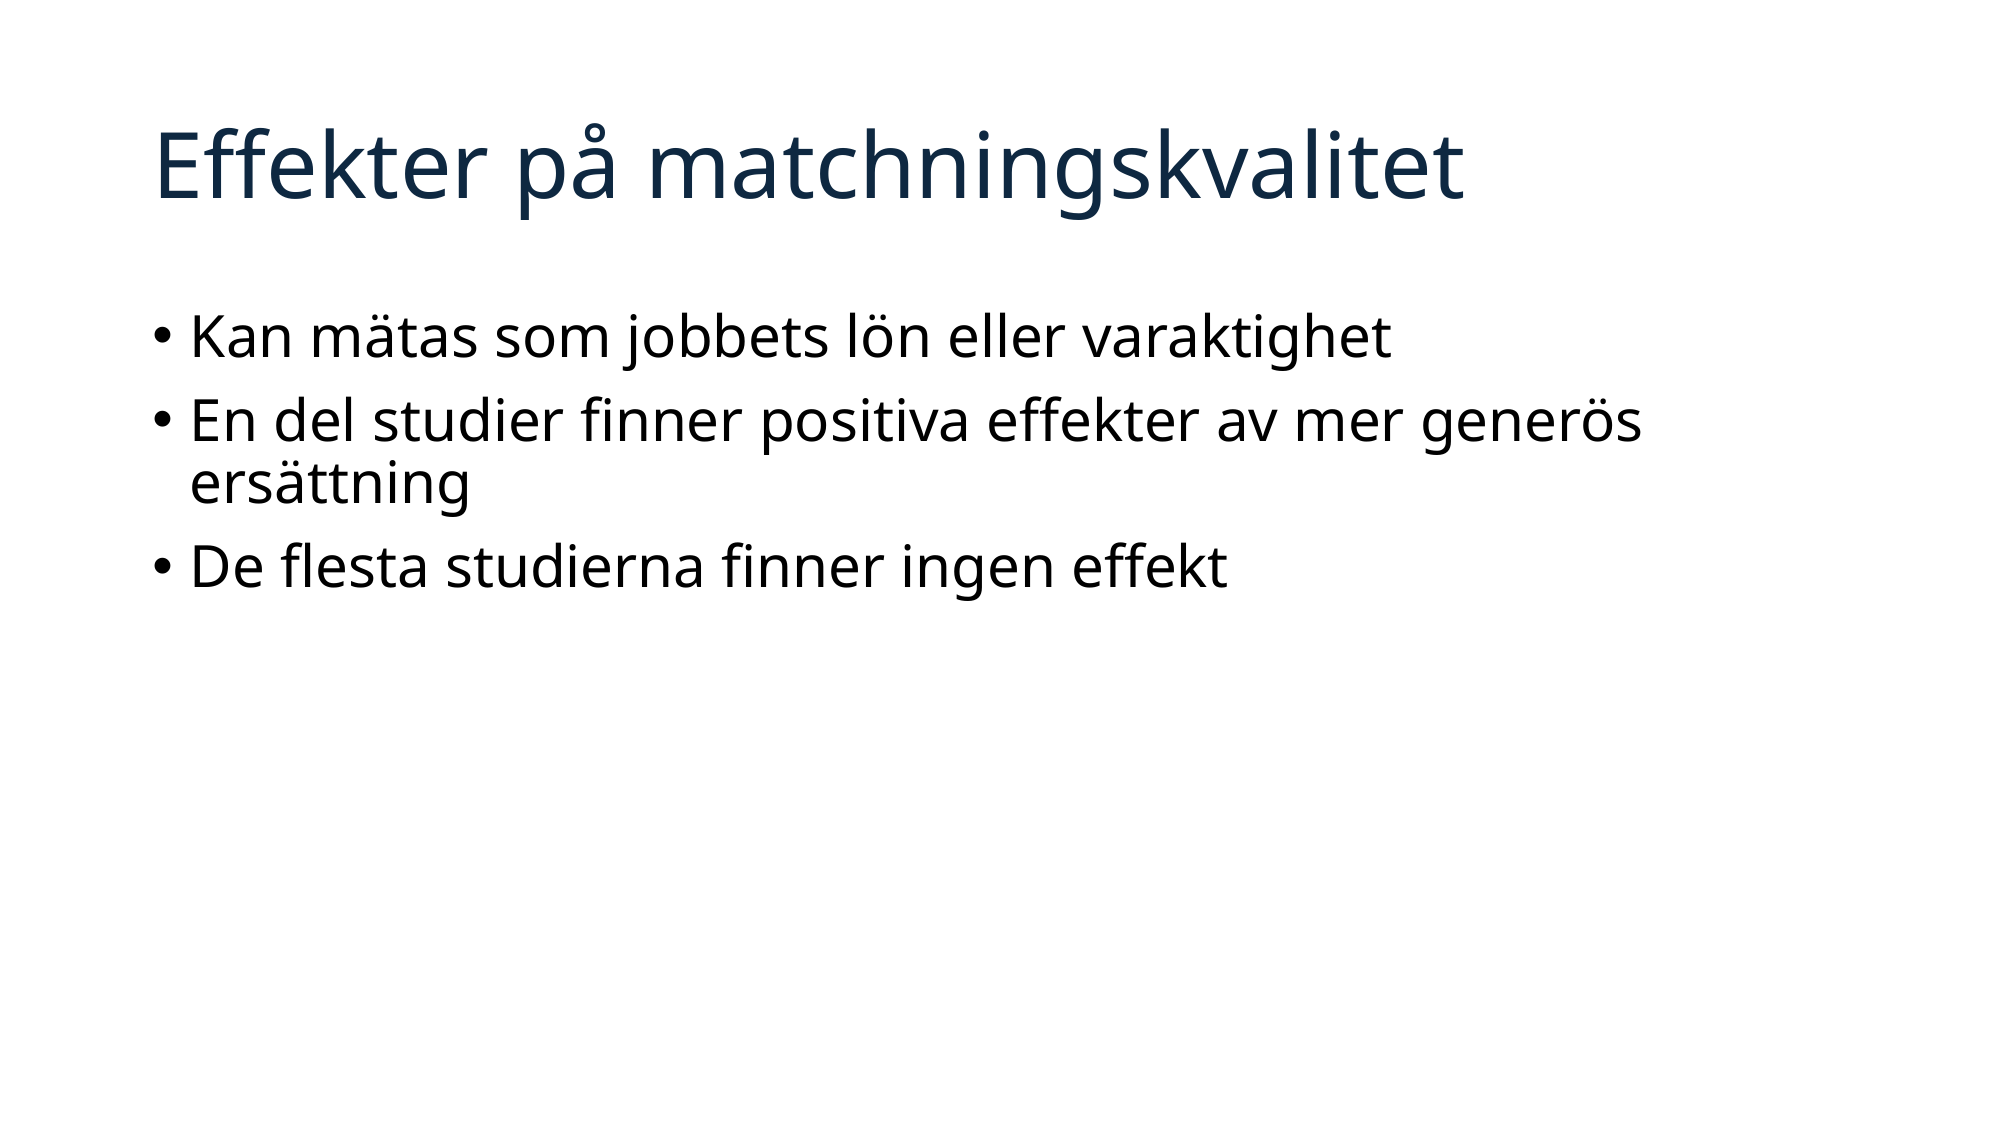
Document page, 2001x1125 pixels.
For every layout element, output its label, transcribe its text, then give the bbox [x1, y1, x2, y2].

list Kan mätas som jobbets lön eller varaktighet En del studier finner positiva effekter av mer generös ersättning De flesta studierna finner ingen effekt [137, 299, 1863, 1014]
title Effekter på matchningskvalitet [137, 59, 1863, 278]
